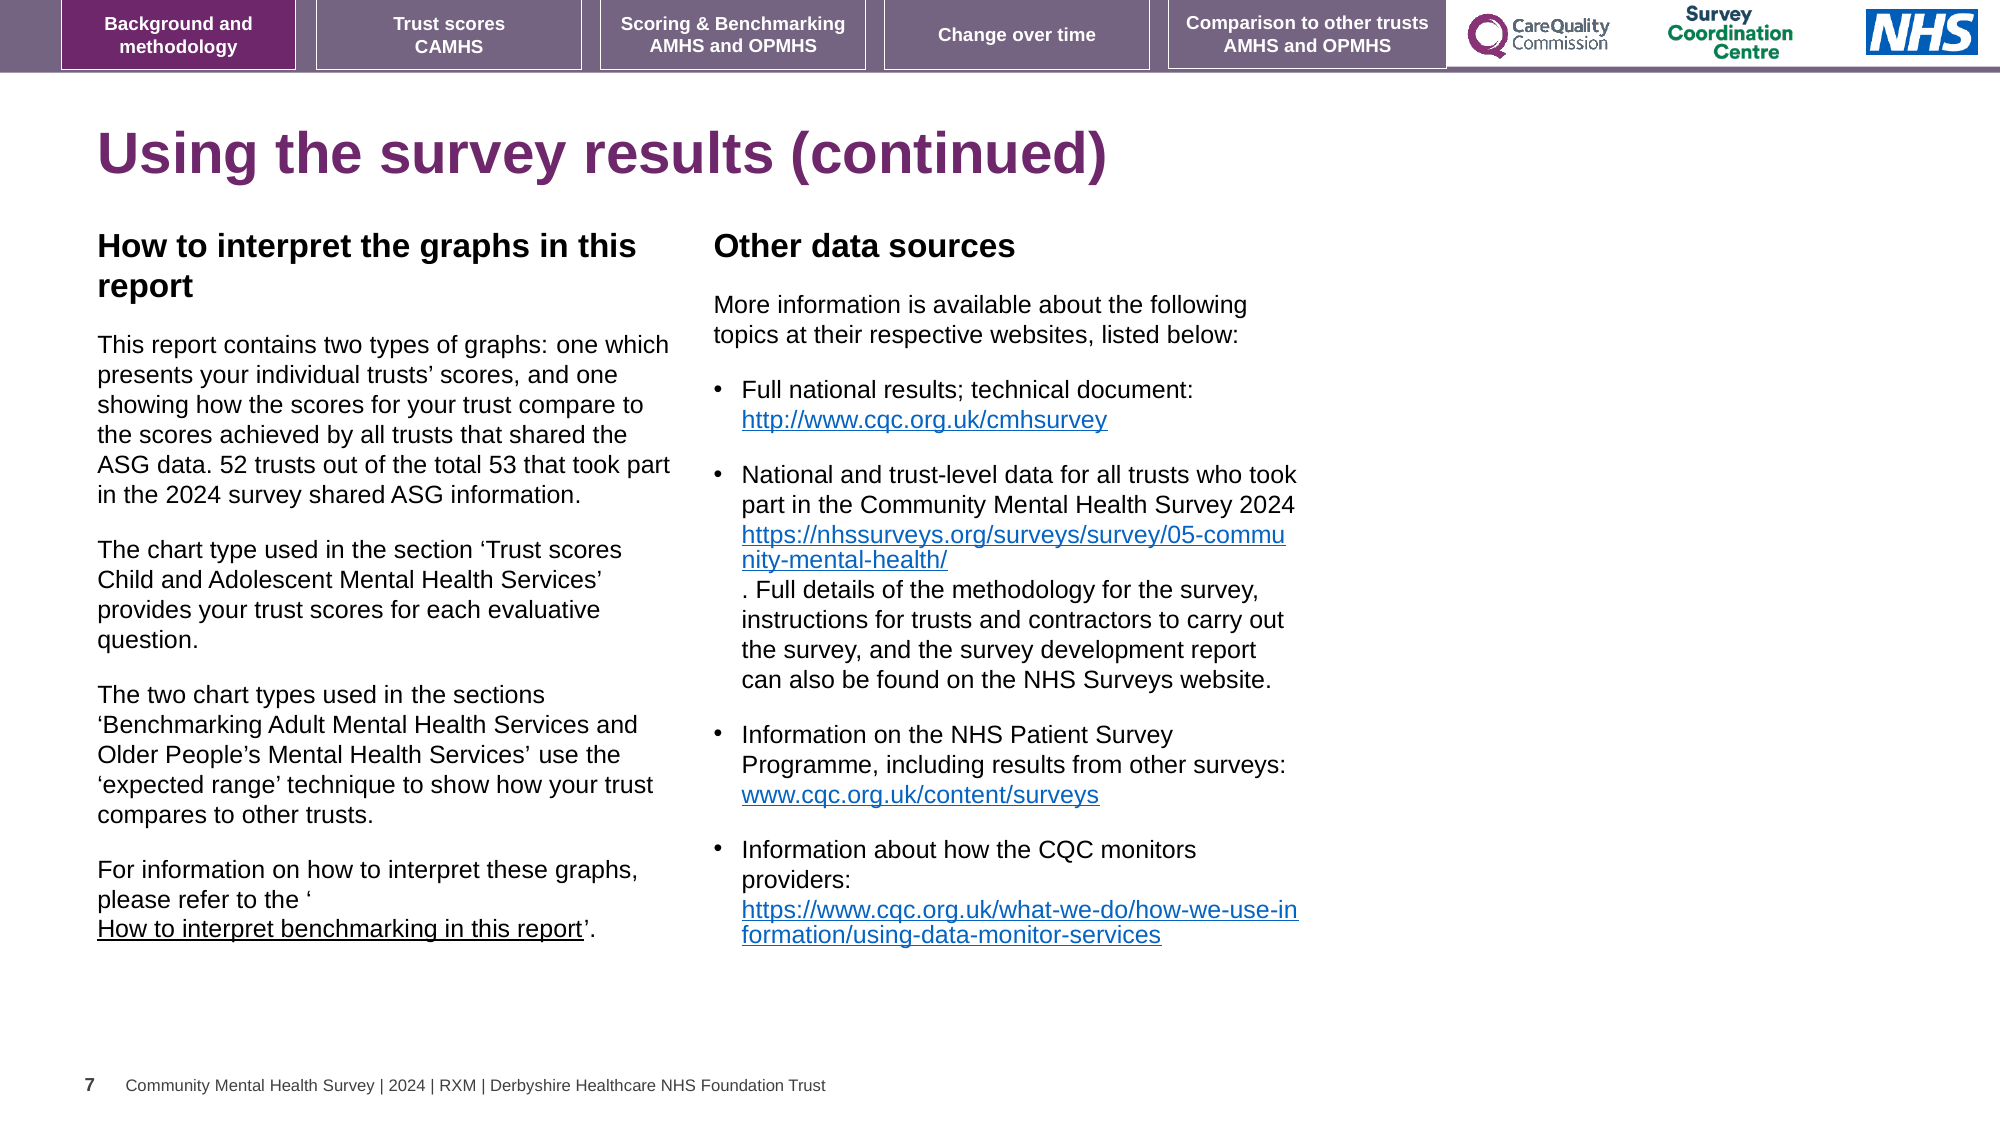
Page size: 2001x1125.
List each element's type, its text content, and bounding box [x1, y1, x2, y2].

text_box 7 [84, 1065, 122, 1125]
picture [1467, 13, 1610, 59]
picture [1866, 9, 1978, 55]
text_box How to interpret the graphs in this report This report contains two types of graphs: one which presents your individual trusts’ scores, and one showing how the scores for your trust compare to the scores achieved by all trusts that shared the ASG data. 52 trusts out of the total 53 that took part in the 2024 survey shared ASG information. The chart type used in the section ‘Trust scores Child and Adolescent Mental Health Services’ provides your trust scores for each evaluative question. The two chart types used in the sections ‘Benchmarking Adult Mental Health Services and Older People’s Mental Health Services’ use the ‘expected range’ technique to show how your trust compares to other trusts. For information on how to interpret these graphs, please refer to the ‘How to interpret benchmarking in this report’. Other data sources More information is available about the following topics at their respective websites, listed below: Full national results; technical document: http://www.cqc.org.uk/cmhsurvey National and trust-level data for all trusts who took part in the Community Mental Health Survey 2024 https://nhssurveys.org/surveys/survey/05-community-mental-health/. Full details of the methodology for the survey, instructions for trusts and contractors to carry out the survey, and the survey development report can also be found on the NHS Surveys website. Information on the NHS Patient Survey Programme, including results from other surveys: www.cqc.org.uk/content/surveys Information about how the CQC monitors providers: https://www.cqc.org.uk/what-we-do/how-we-use-information/using-data-monitor-services [82, 216, 1931, 1025]
title Using the survey results (continued) [82, 100, 1956, 209]
picture [1666, 3, 1794, 61]
